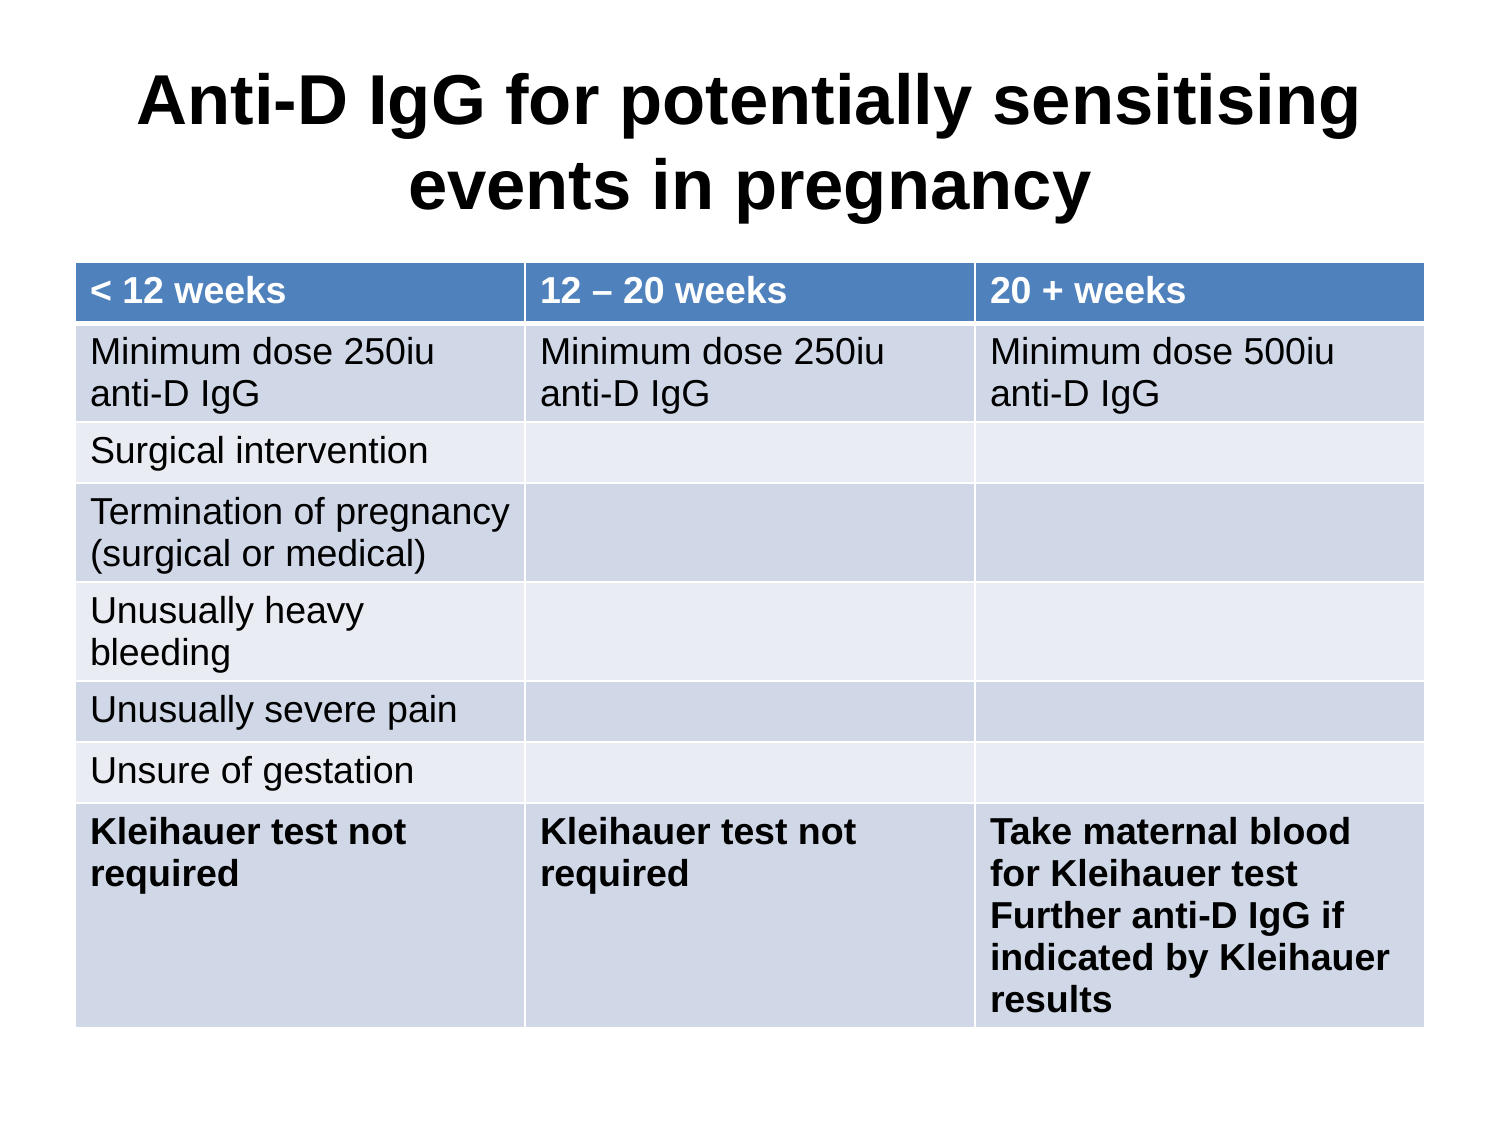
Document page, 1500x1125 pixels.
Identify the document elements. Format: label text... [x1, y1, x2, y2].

table_header < 12 weeks [76, 263, 524, 321]
table_cell [976, 583, 1424, 680]
table_cell Termination of pregnancy (surgical or medical) [76, 484, 524, 581]
table_cell Minimum dose 250iu anti-D IgG [76, 326, 524, 421]
table_cell [526, 423, 974, 482]
table_cell [526, 484, 974, 581]
table_header 20 + weeks [976, 263, 1424, 321]
table_cell [526, 743, 974, 802]
table_cell Unusually severe pain [76, 682, 524, 741]
table_cell [976, 484, 1424, 581]
table_cell [976, 743, 1424, 802]
table_cell [976, 423, 1424, 482]
table_cell Unusually heavy bleeding [76, 583, 524, 680]
table_cell Minimum dose 500iu anti-D IgG [976, 326, 1424, 421]
table_header 12 – 20 weeks [526, 263, 974, 321]
table_cell [976, 682, 1424, 741]
table_cell Unsure of gestation [76, 743, 524, 802]
table_cell [526, 583, 974, 680]
table_cell Kleihauer test not required [76, 804, 524, 1027]
table_cell Take maternal blood for Kleihauer test Further anti-D IgG if indicated by Kleihauer results [976, 804, 1424, 1027]
title Anti-D IgG for potentially sensitising events in pregnancy [75, 45, 1425, 233]
table_cell Surgical intervention [76, 423, 524, 482]
table_cell Minimum dose 250iu anti-D IgG [526, 326, 974, 421]
table_cell Kleihauer test not required [526, 804, 974, 1027]
table_cell [526, 682, 974, 741]
